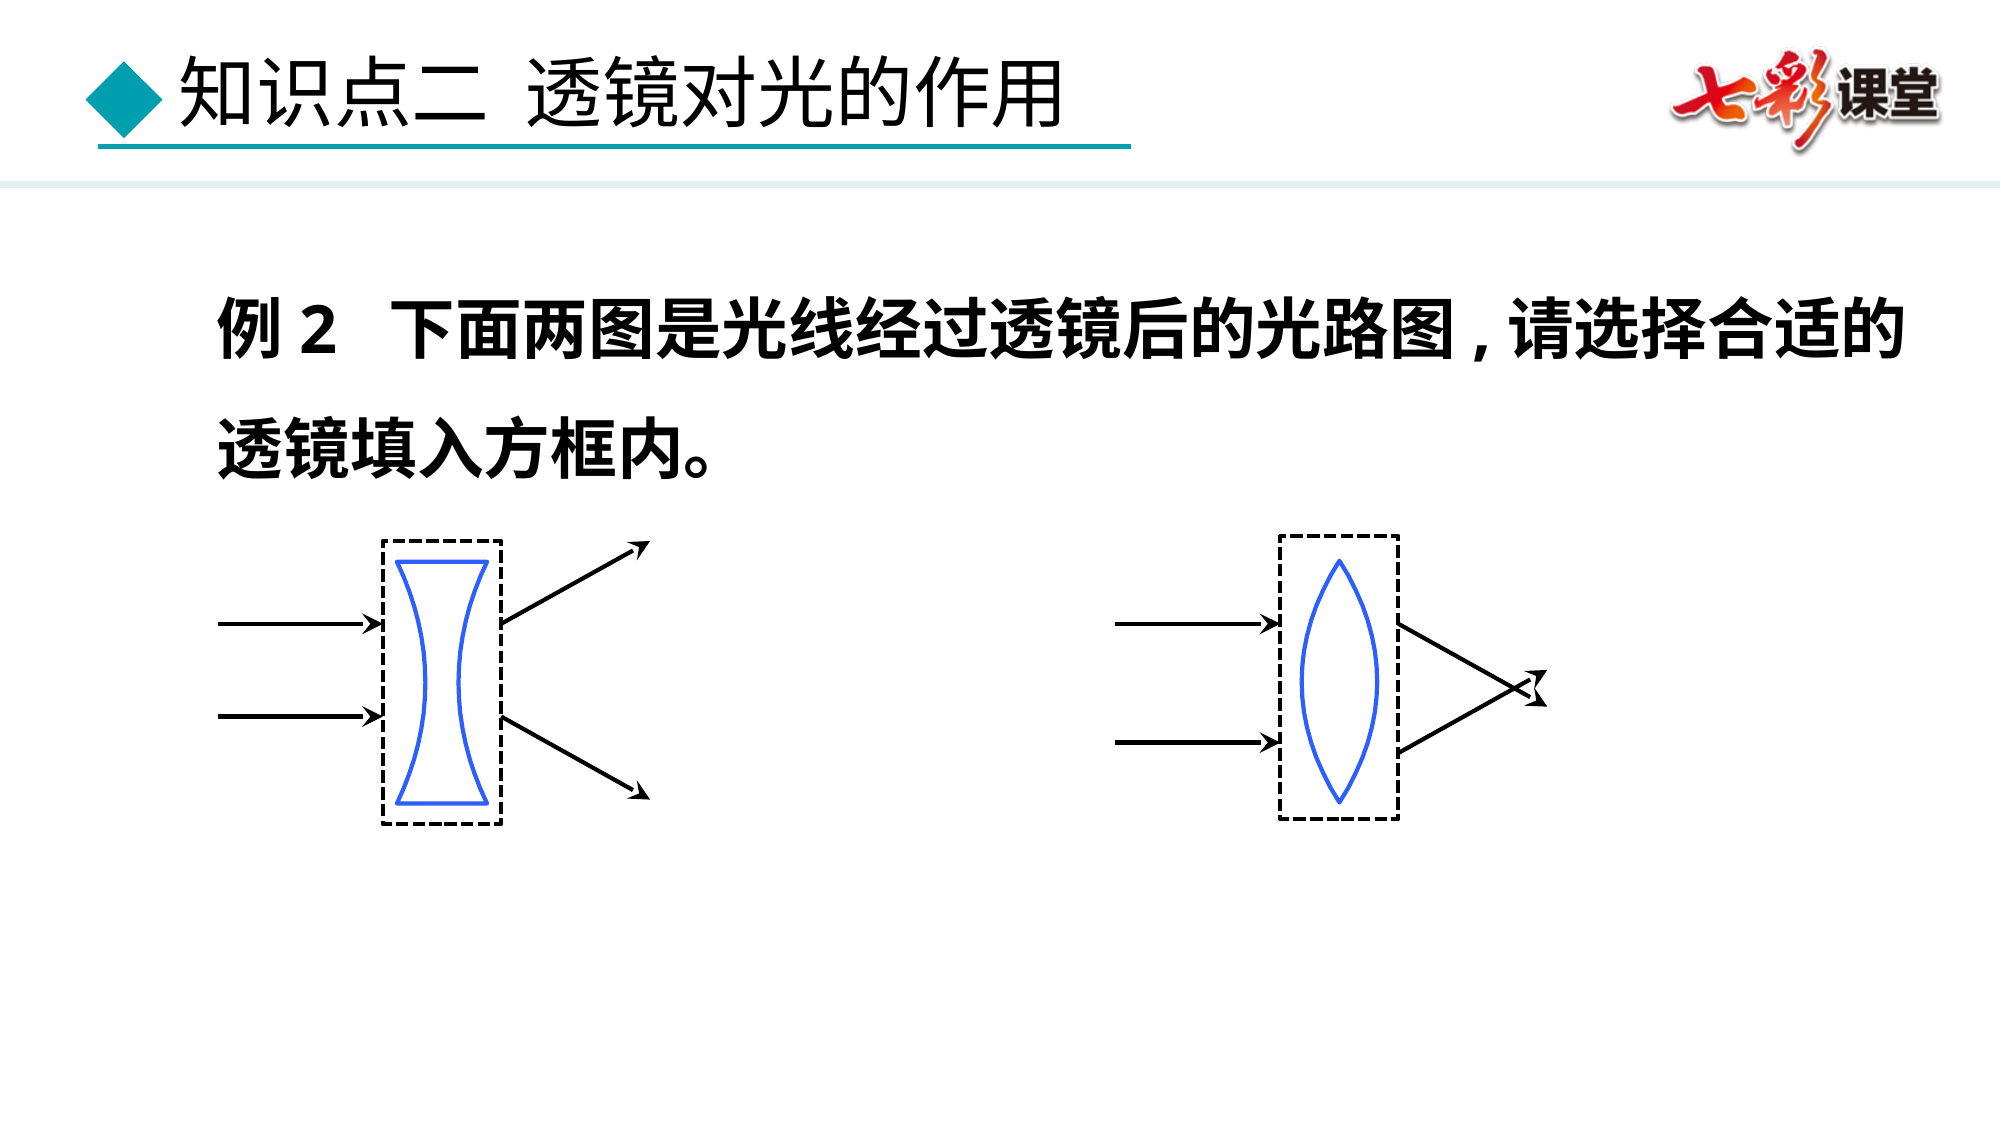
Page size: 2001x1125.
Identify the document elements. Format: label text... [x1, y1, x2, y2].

text_box [1278, 534, 1400, 821]
text_box [381, 539, 503, 826]
text_box [1301, 560, 1378, 803]
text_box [500, 540, 651, 625]
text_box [1398, 623, 1548, 707]
picture [1666, 42, 1948, 157]
text_box [396, 561, 488, 804]
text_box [1398, 714, 1548, 754]
text_box 例2 下面两图是光线经过透镜后的光路图,请选择合适的透镜填入方框内。 [202, 239, 1923, 494]
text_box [500, 716, 651, 800]
